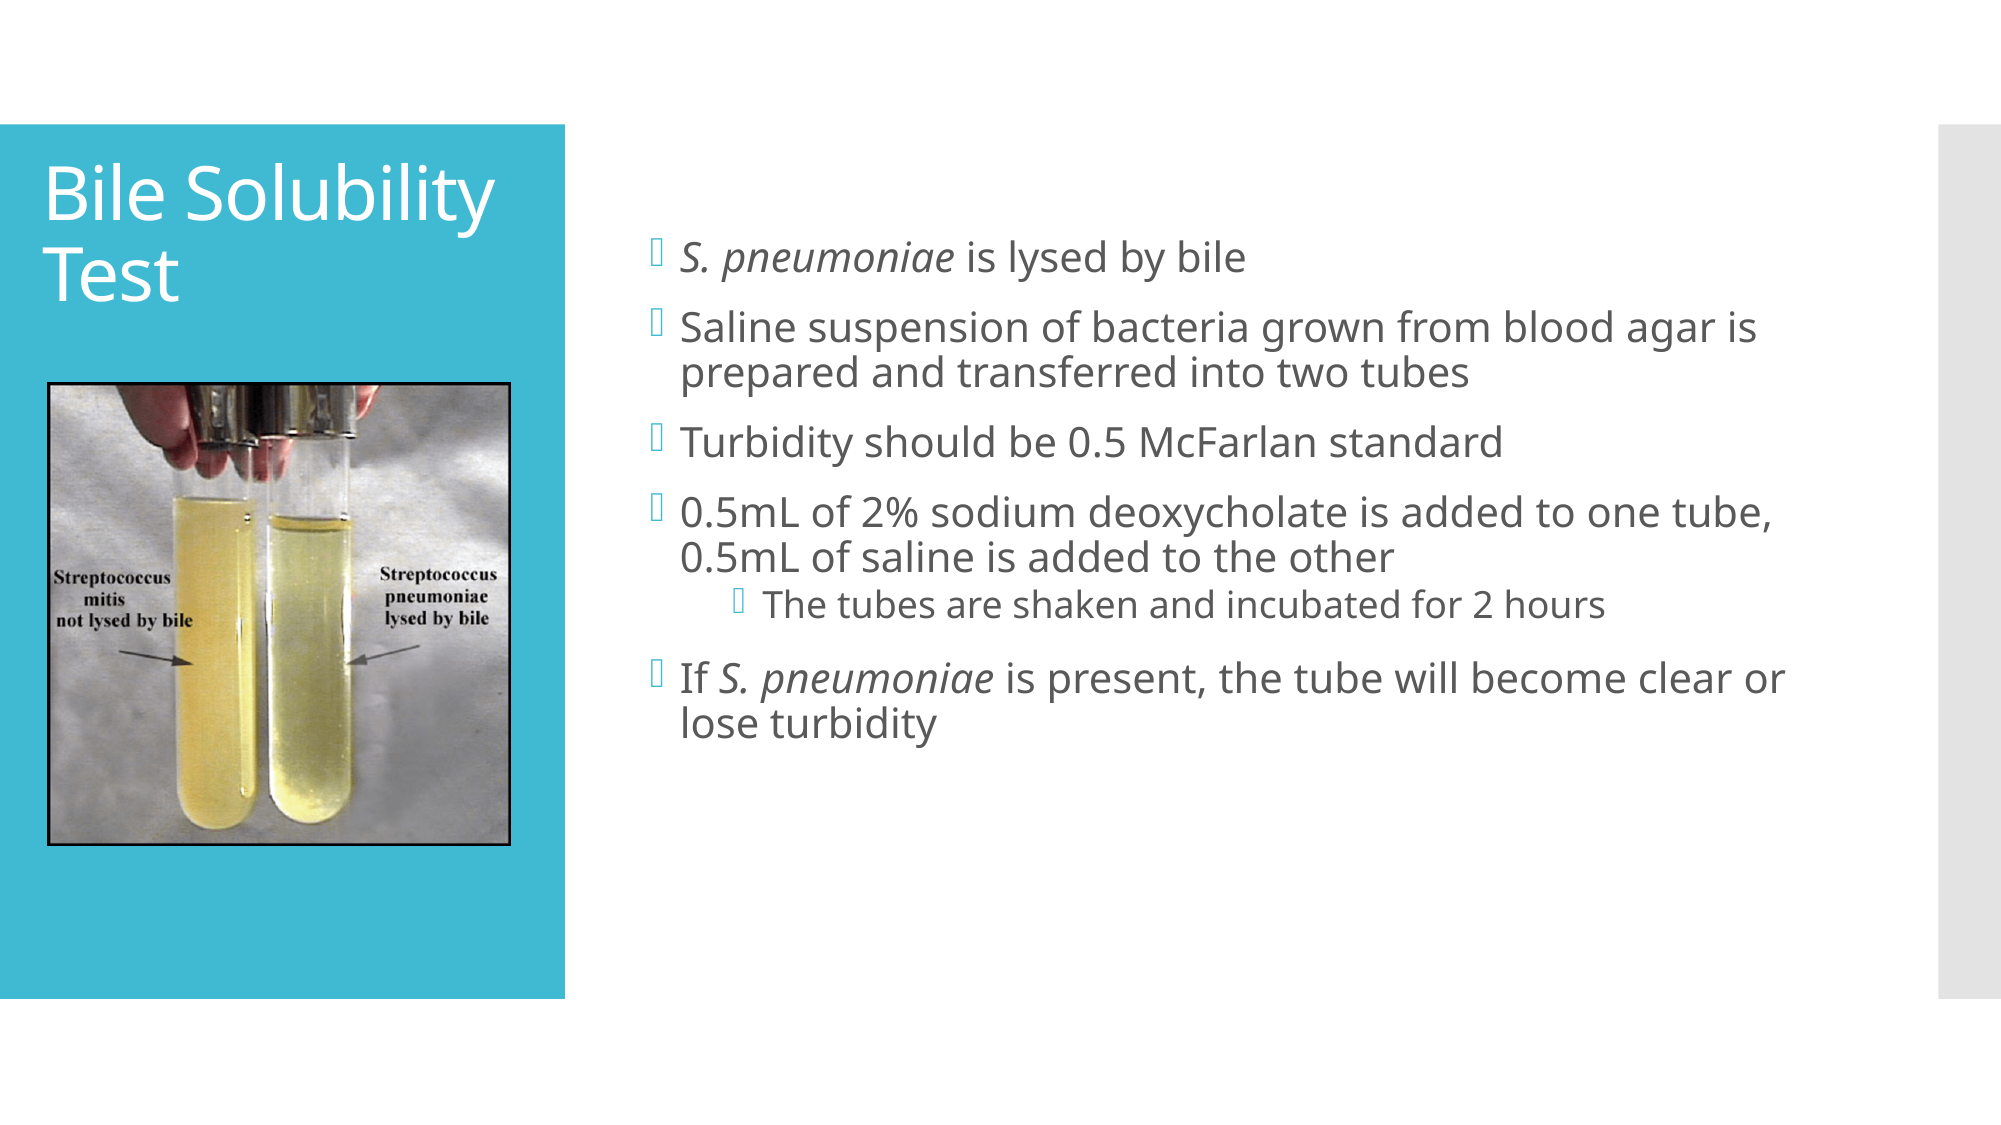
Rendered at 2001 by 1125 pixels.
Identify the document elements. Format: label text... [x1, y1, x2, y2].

list S. pneumoniae is lysed by bile Saline suspension of bacteria grown from blood agar is prepared and transferred into two tubes Turbidity should be 0.5 McFarlan standard 0.5mL of 2% sodium deoxycholate is added to one tube, 0.5mL of saline is added to the other The tubes are shaken and incubated for 2 hours If S. pneumoniae is present, the tube will become clear or lose turbidity [634, 141, 1835, 982]
title Bile Solubility Test [26, 0, 511, 615]
picture [47, 382, 511, 846]
